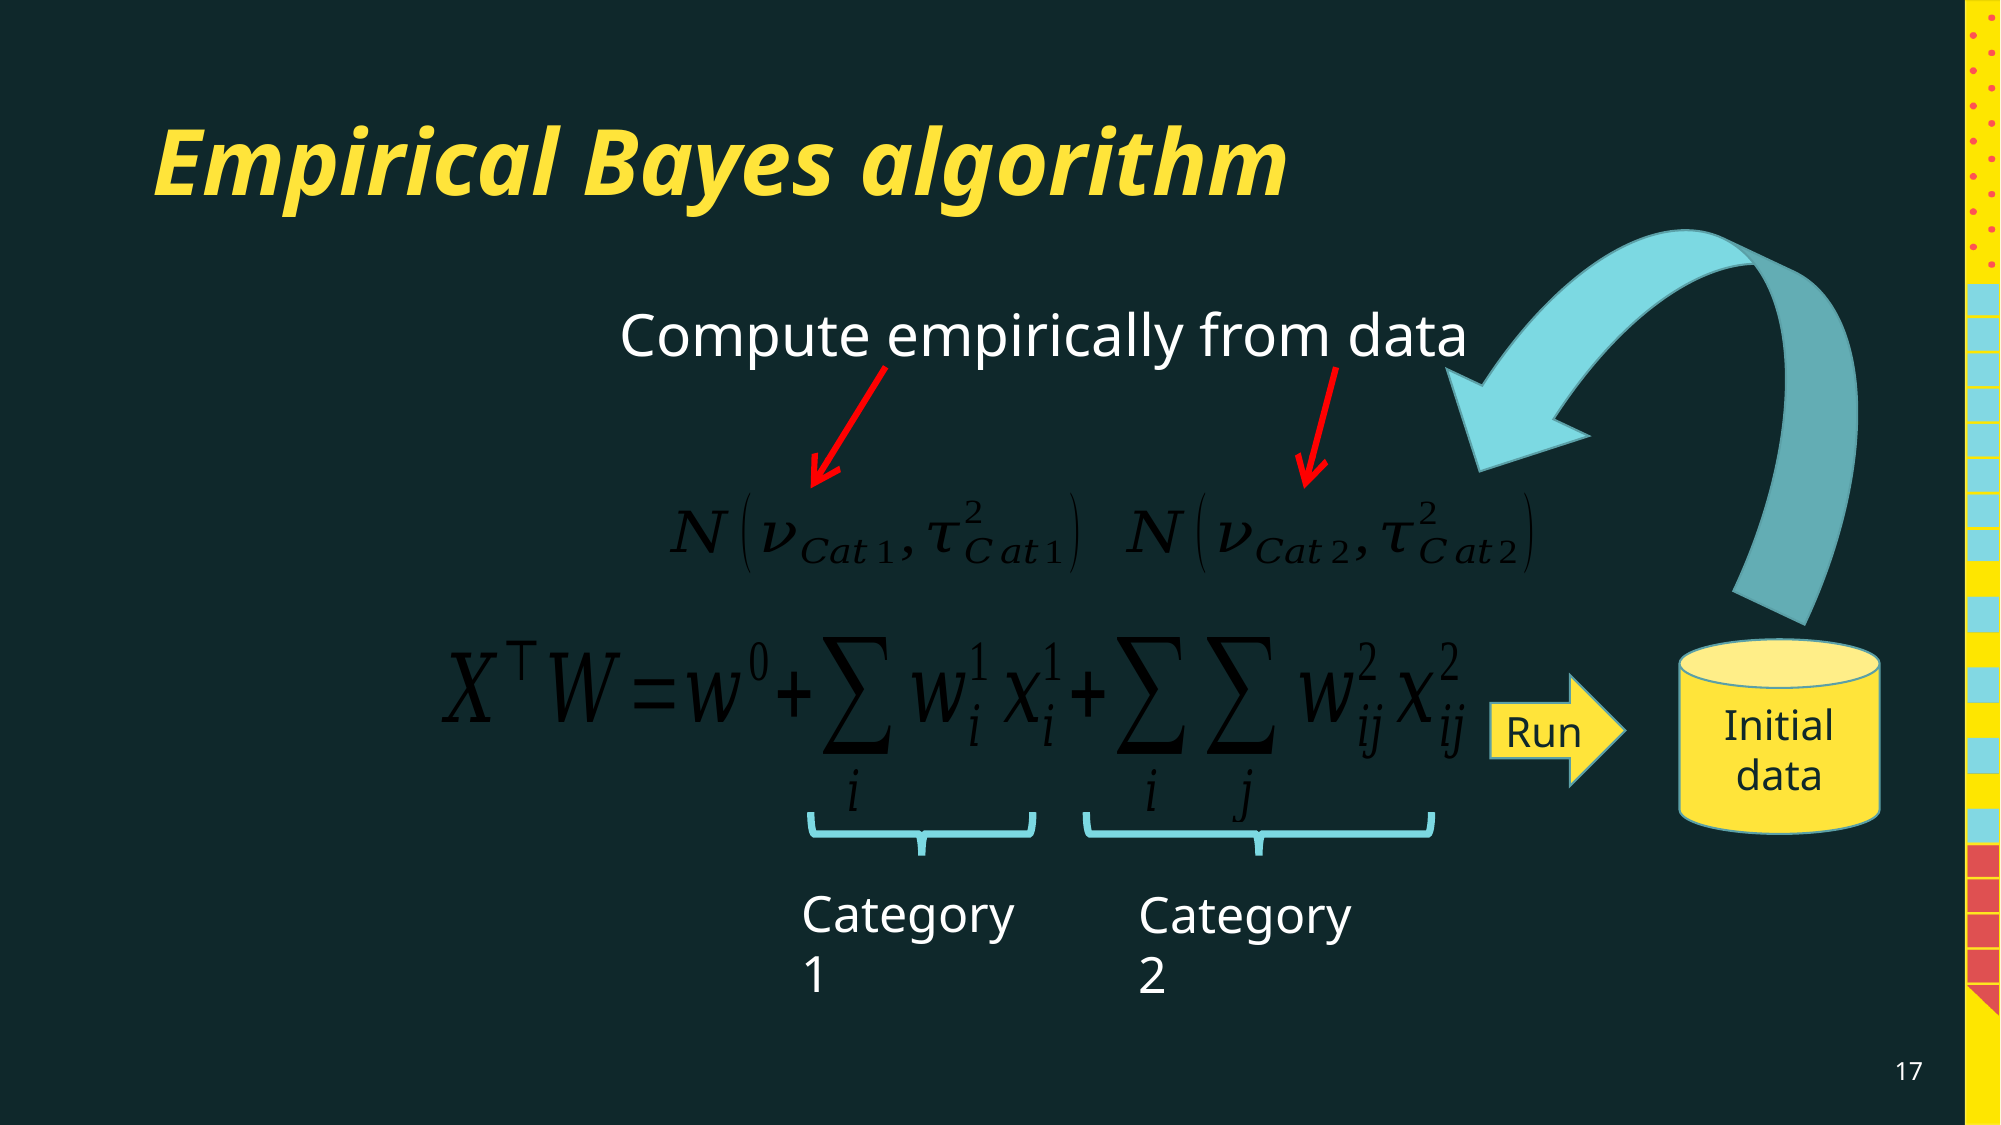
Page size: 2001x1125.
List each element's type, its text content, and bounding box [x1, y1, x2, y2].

text_box [810, 812, 1034, 856]
slide_number 17 [1488, 1042, 1939, 1103]
text_box [1085, 812, 1433, 856]
text_box [1444, 229, 1859, 626]
text_box Category 1 [786, 875, 1068, 1011]
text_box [810, 366, 886, 489]
text_box Category 2 [1124, 875, 1405, 1011]
text_box Run [1489, 672, 1627, 789]
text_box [1304, 367, 1337, 489]
picture [1964, 0, 2001, 1125]
text_box Initial data [1678, 638, 1881, 835]
title Empirical Bayes algorithm [137, 57, 1863, 275]
text_box Compute empirically from data [604, 290, 1485, 376]
